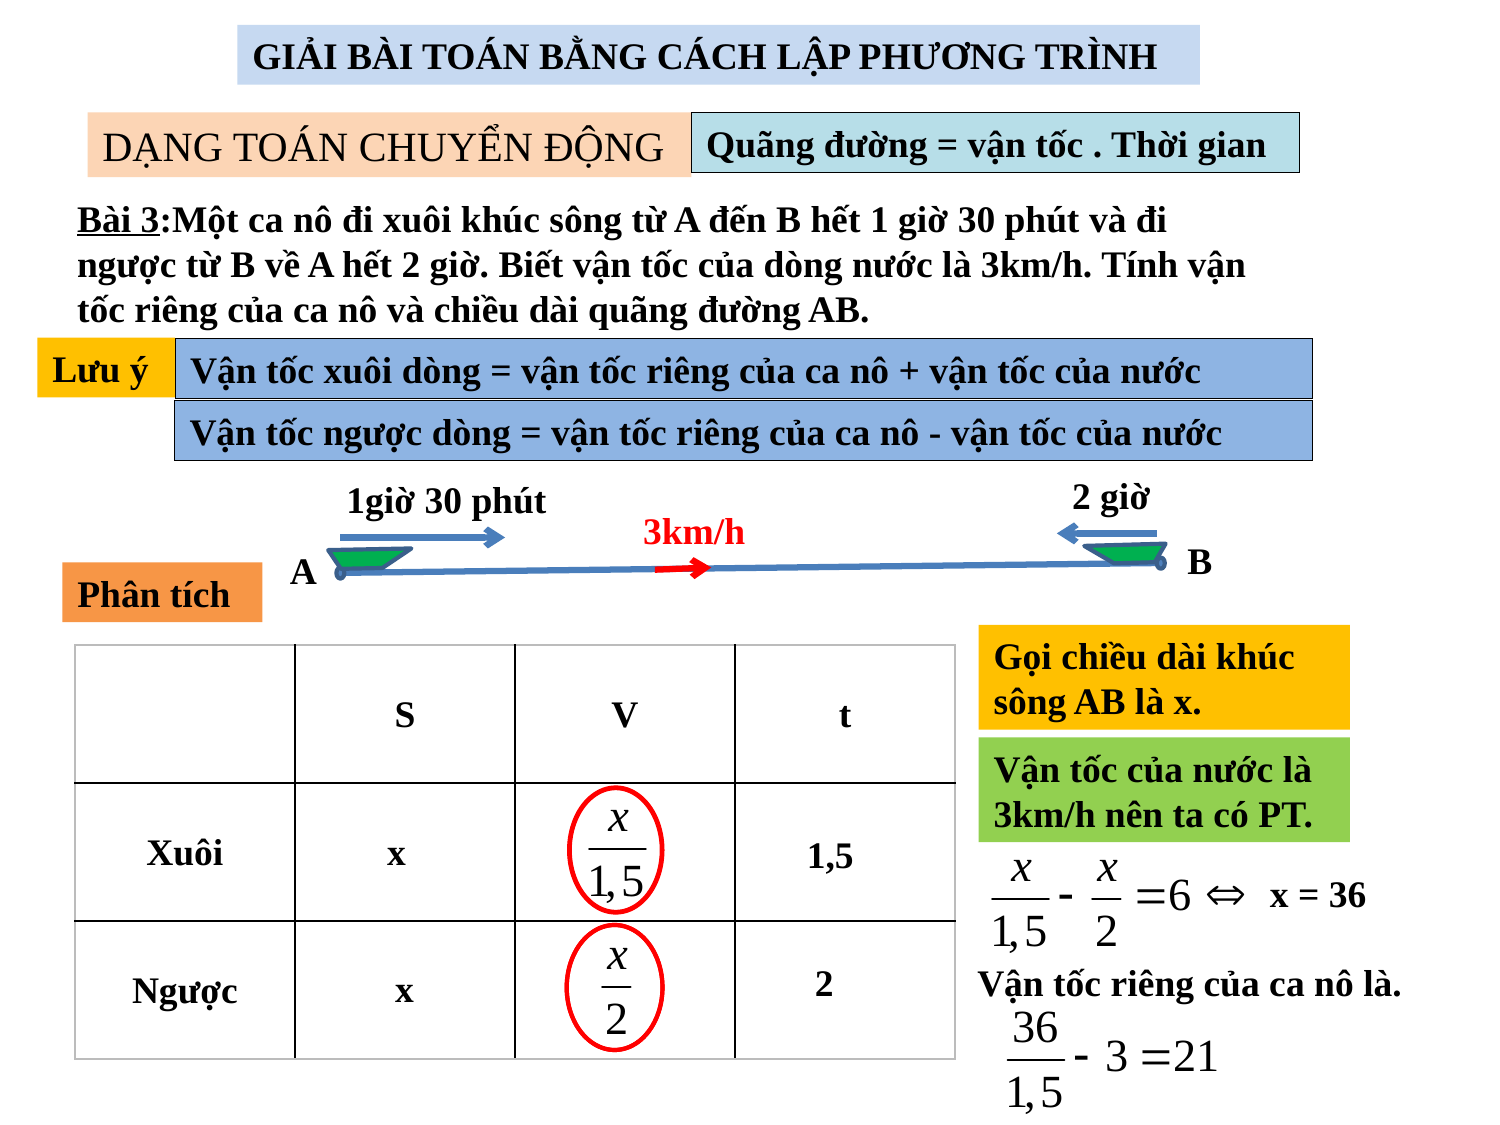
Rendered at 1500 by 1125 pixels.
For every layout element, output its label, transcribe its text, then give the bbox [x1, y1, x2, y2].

text_box Bài 3:Một ca nô đi xuôi khúc sông từ A đến B hết 1 giờ 30 phút và đi ngược từ B về A hết 2 giờ. Biết vận tốc của dòng nước là 3km/h. Tính vận tốc riêng của ca nô và chiều dài quãng đường AB. [62, 187, 1263, 338]
text_box Lưu ý [37, 337, 175, 398]
table_cell [296, 784, 514, 920]
text_box x [380, 957, 463, 1018]
table_cell Ngược [76, 922, 294, 1058]
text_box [984, 837, 1198, 965]
text_box Gọi chiều dài khúc sông AB là x. [978, 624, 1350, 730]
text_box [646, 937, 665, 1038]
table_header [76, 646, 294, 782]
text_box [594, 925, 642, 1045]
text_box x [372, 820, 446, 881]
text_box 1giờ 30 phút [331, 468, 566, 527]
text_box Vận tốc xuôi dòng = vận tốc riêng của ca nô + vận tốc của nước [175, 338, 1313, 399]
text_box Vận tốc của nước là 3km/h nên ta có PT. [978, 737, 1350, 843]
text_box [567, 812, 576, 888]
table_header S [296, 646, 514, 782]
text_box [581, 787, 656, 915]
table_cell [736, 922, 954, 1058]
table_cell [516, 784, 734, 920]
table_header V [516, 646, 734, 782]
text_box 2 [800, 951, 886, 1012]
table_cell Xuôi [76, 784, 294, 920]
table_cell [296, 922, 514, 1058]
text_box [999, 998, 1225, 1125]
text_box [628, 499, 762, 570]
text_box Phân tích [62, 562, 263, 623]
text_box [274, 529, 1236, 601]
text_box [659, 820, 665, 880]
text_box Quãng đường = vận tốc . Thời gian [691, 112, 1300, 173]
text_box GIẢI BÀI TOÁN BẰNG CÁCH LẬP PHƯƠNG TRÌNH [237, 24, 1200, 85]
table_cell [736, 784, 954, 920]
table_header t [736, 646, 954, 782]
text_box 2 giờ [1057, 464, 1174, 525]
text_box 1,5 [792, 823, 907, 883]
text_box Vận tốc ngược dòng = vận tốc riêng của ca nô - vận tốc của nước [174, 400, 1313, 461]
table_cell [516, 922, 734, 1058]
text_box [1196, 862, 1401, 924]
text_box DẠNG TOÁN CHUYỂN ĐỘNG [87, 112, 692, 178]
text_box Vận tốc riêng của ca nô là. [962, 951, 1456, 1011]
text_box [564, 932, 589, 1043]
